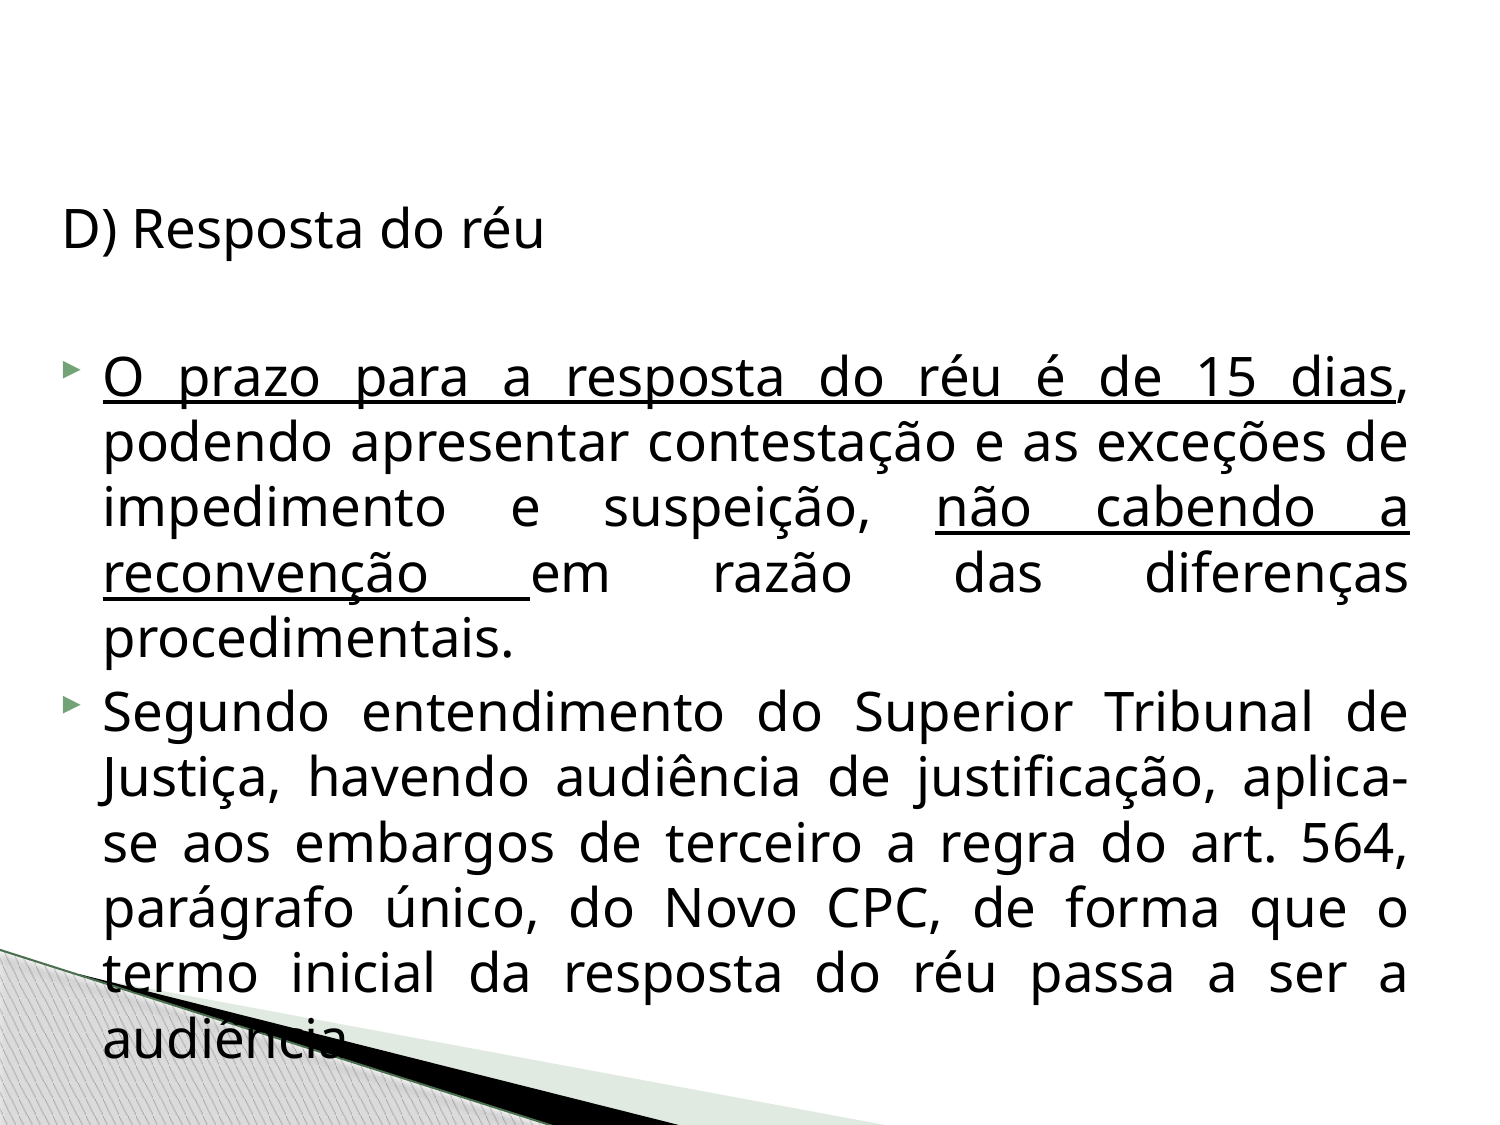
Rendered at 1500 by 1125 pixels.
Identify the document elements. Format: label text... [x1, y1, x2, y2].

list D) Resposta do réu O prazo para a resposta do réu é de 15 dias, podendo apresentar contestação e as exceções de impedimento e suspeição, não cabendo a reconvenção em razão das diferenças procedimentais. Segundo entendimento do Superior Tribunal de Justiça, havendo audiência de justificação, aplica-se aos embargos de terceiro a regra do art. 564, parágrafo único, do Novo CPC, de forma que o termo inicial da resposta do réu passa a ser a audiência. [29, 113, 1425, 1079]
